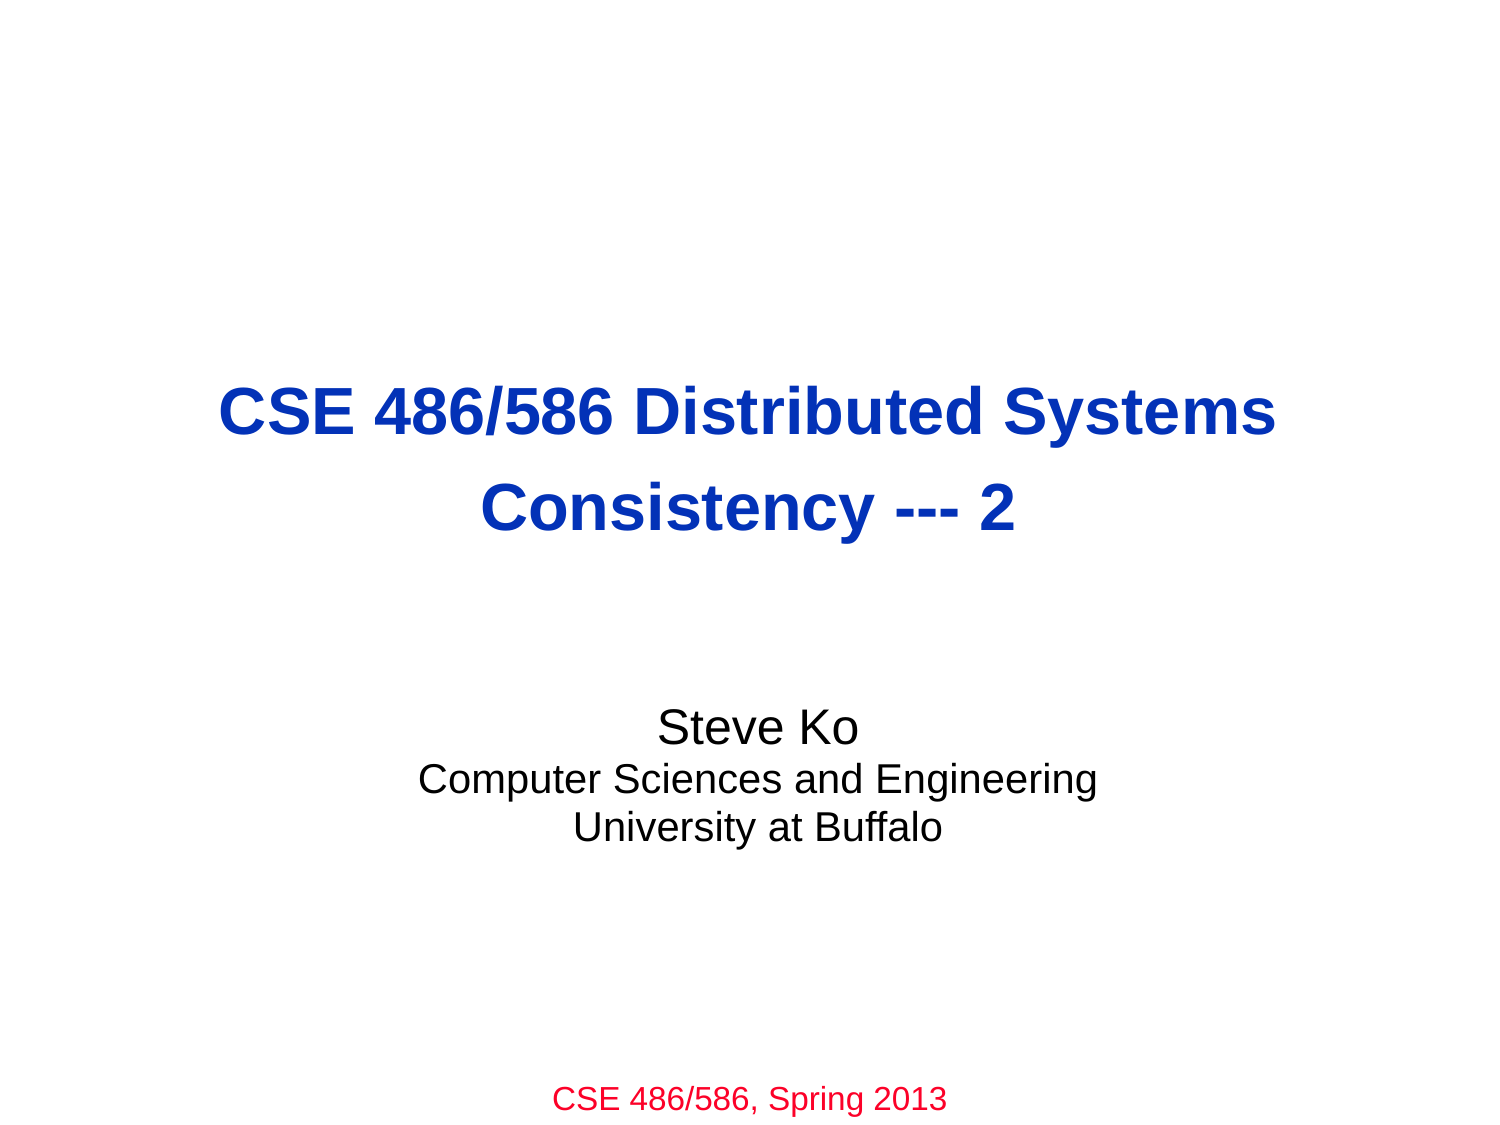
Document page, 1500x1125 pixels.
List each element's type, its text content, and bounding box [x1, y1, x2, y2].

subtitle Steve Ko Computer Sciences and Engineering University at Buffalo [191, 703, 1325, 917]
title CSE 486/586 Distributed Systems Consistency --- 2 [23, 311, 1474, 586]
